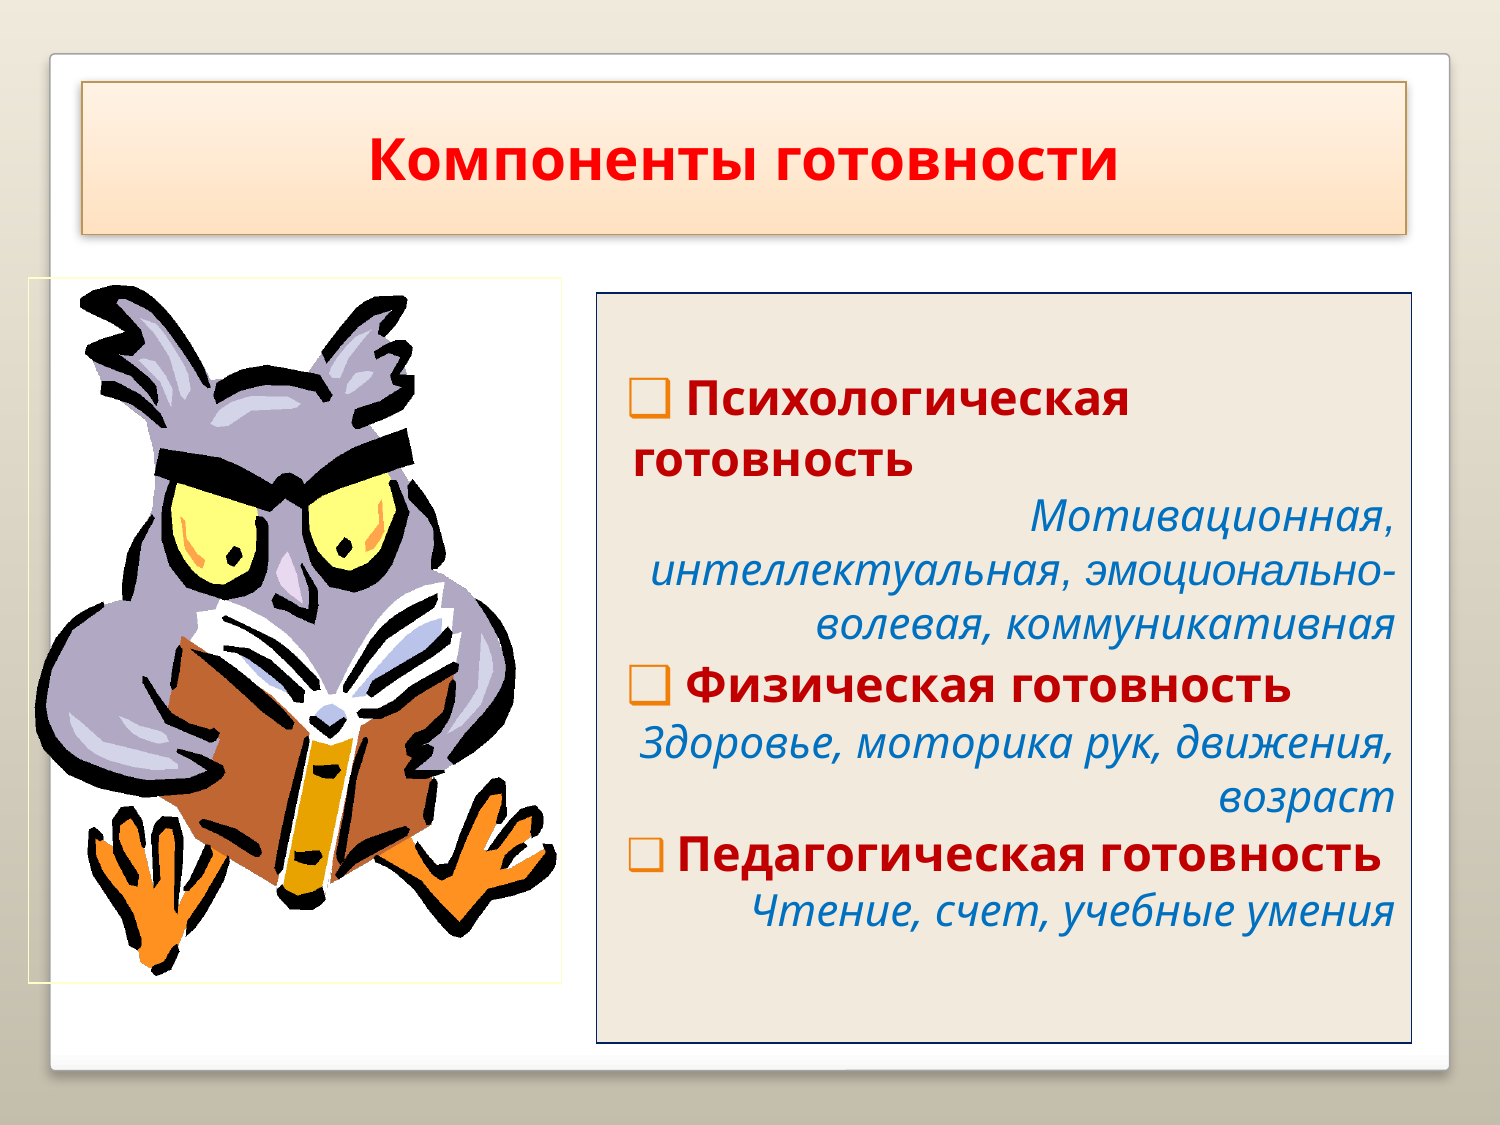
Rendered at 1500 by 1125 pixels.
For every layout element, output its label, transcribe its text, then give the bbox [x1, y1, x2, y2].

subtitle Психологическая готовность Мотивационная, интеллектуальная, эмоционально-волевая, коммуникативная Физическая готовность Здоровье, моторика рук, движения, возраст Педагогическая готовность Чтение, счет, учебные умения [596, 292, 1412, 1043]
picture [29, 278, 562, 983]
title Компоненты готовности [82, 82, 1407, 235]
